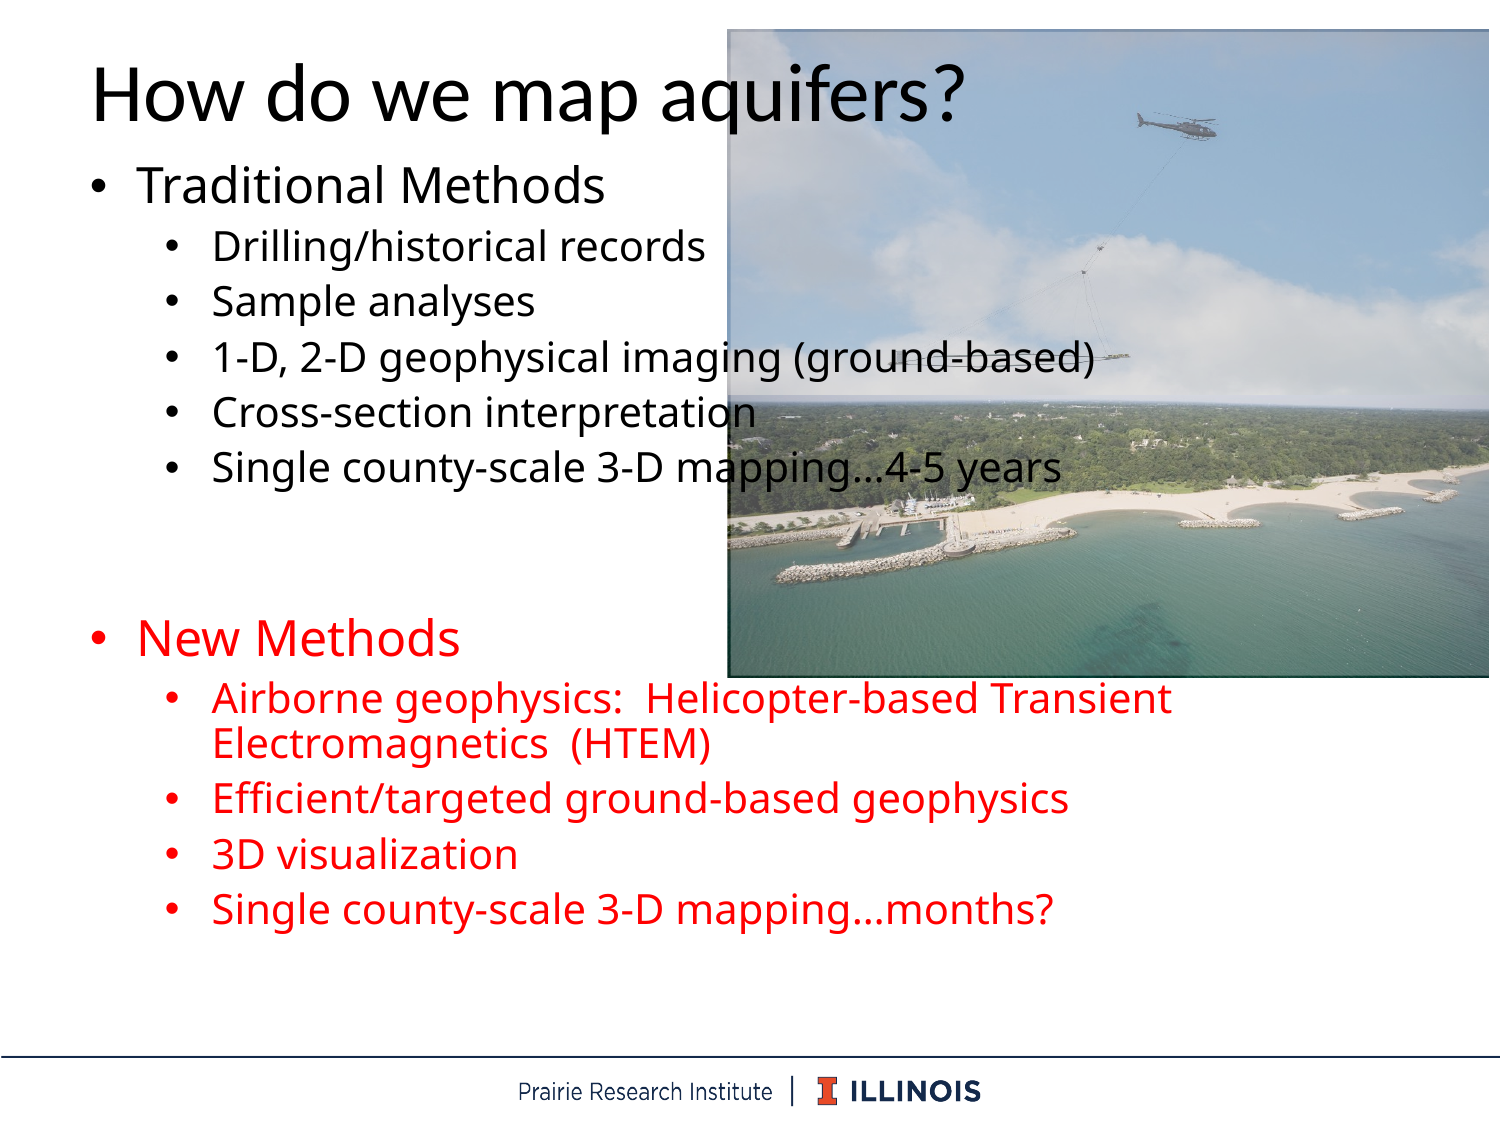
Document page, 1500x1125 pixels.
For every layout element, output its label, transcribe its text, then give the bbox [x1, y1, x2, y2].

picture [0, 1049, 1500, 1125]
text_box Traditional Methods Drilling/historical records Sample analyses 1-D, 2-D geophysical imaging (ground-based) Cross-section interpretation Single county-scale 3-D mapping…4-5 years New Methods Airborne geophysics: Helicopter-based Transient Electromagnetics (HTEM) Efficient/targeted ground-based geophysics 3D visualization Single county-scale 3-D mapping…months? [0, 153, 1232, 1109]
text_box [727, 29, 1489, 678]
text_box How do we map aquifers? [76, 30, 727, 146]
